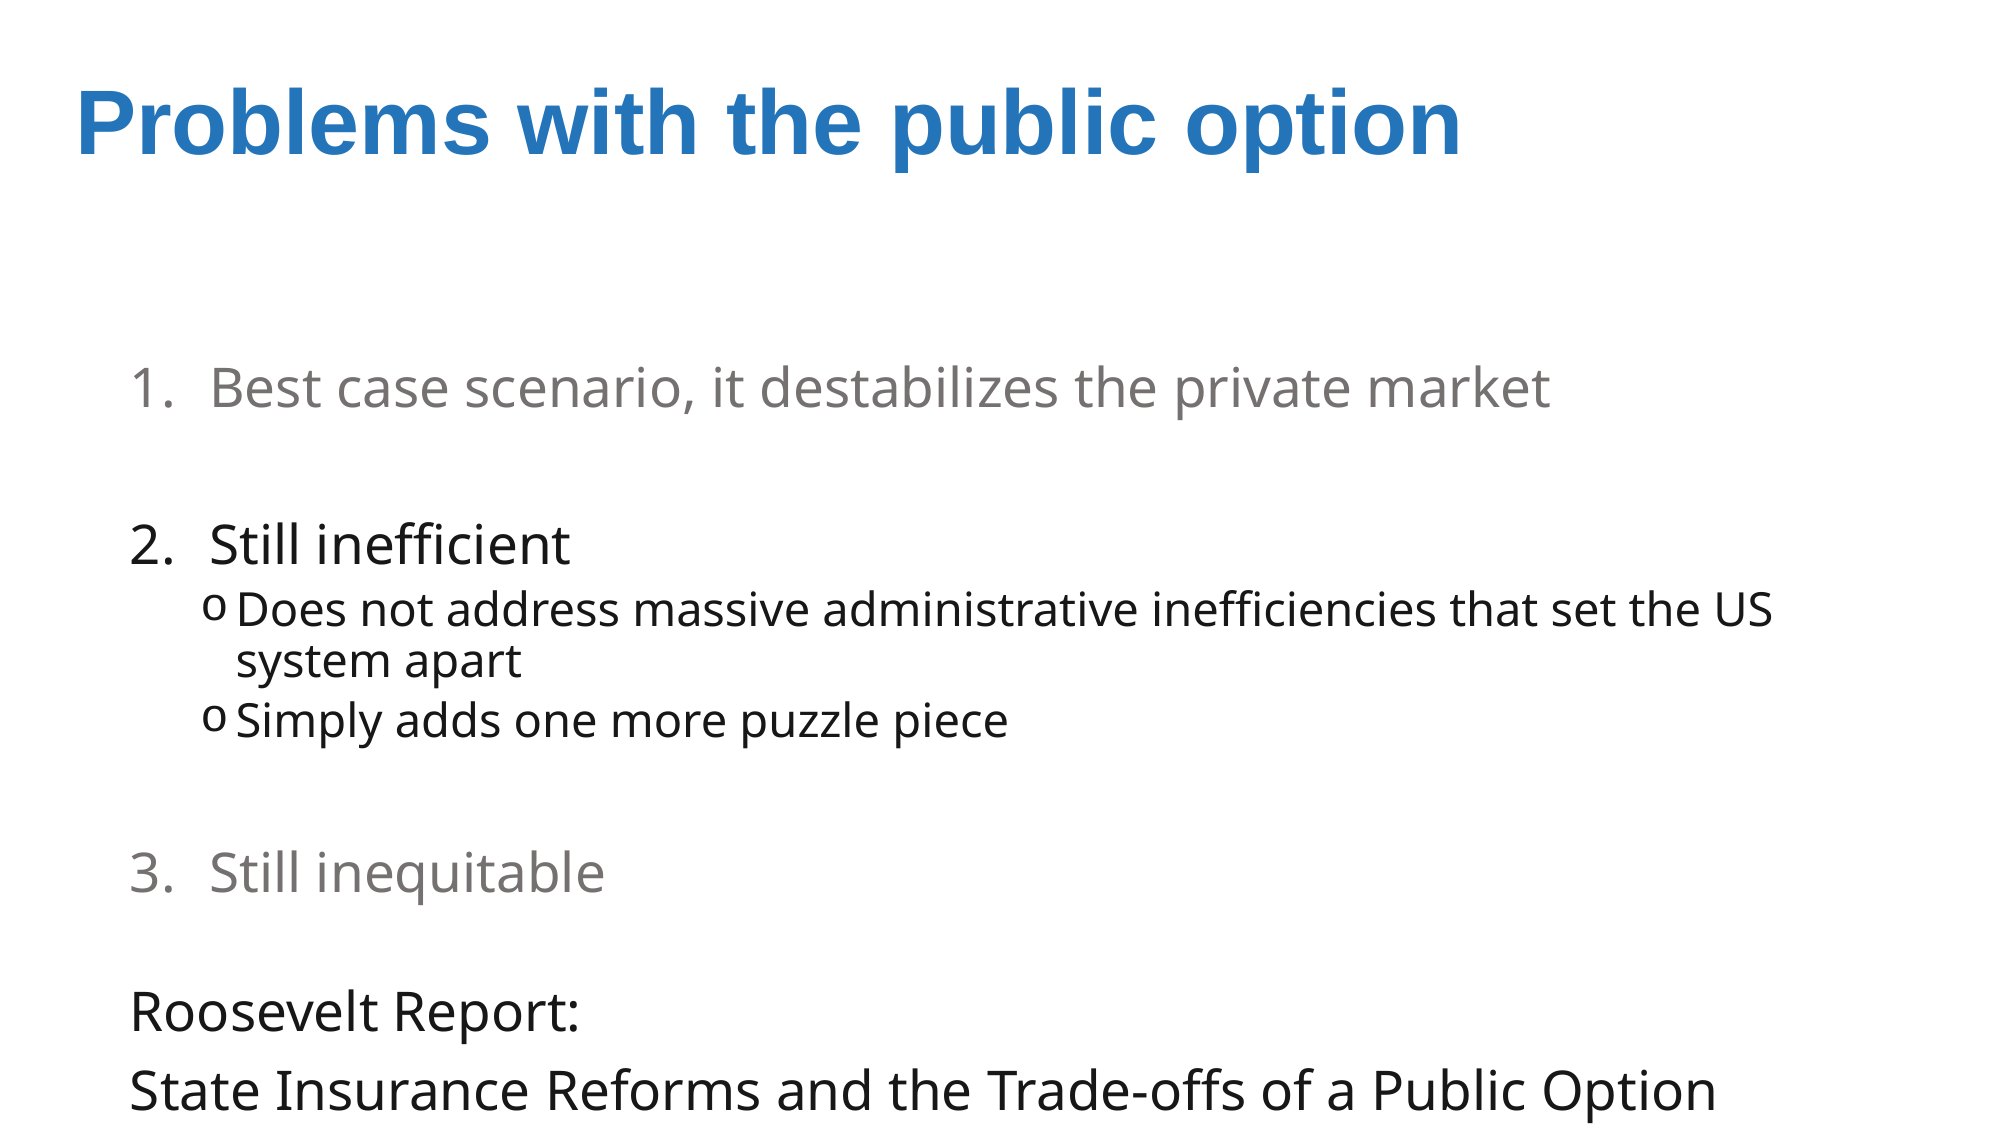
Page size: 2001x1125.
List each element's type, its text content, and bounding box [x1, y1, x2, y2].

list Best case scenario, it destabilizes the private market Still inefficient Does not address massive administrative inefficiencies that set the US system apart Simply adds one more puzzle piece Still inequitable Roosevelt Report: State Insurance Reforms and the Trade-offs of a Public Option [129, 360, 1870, 1125]
title Problems with the public option [75, 75, 1925, 276]
